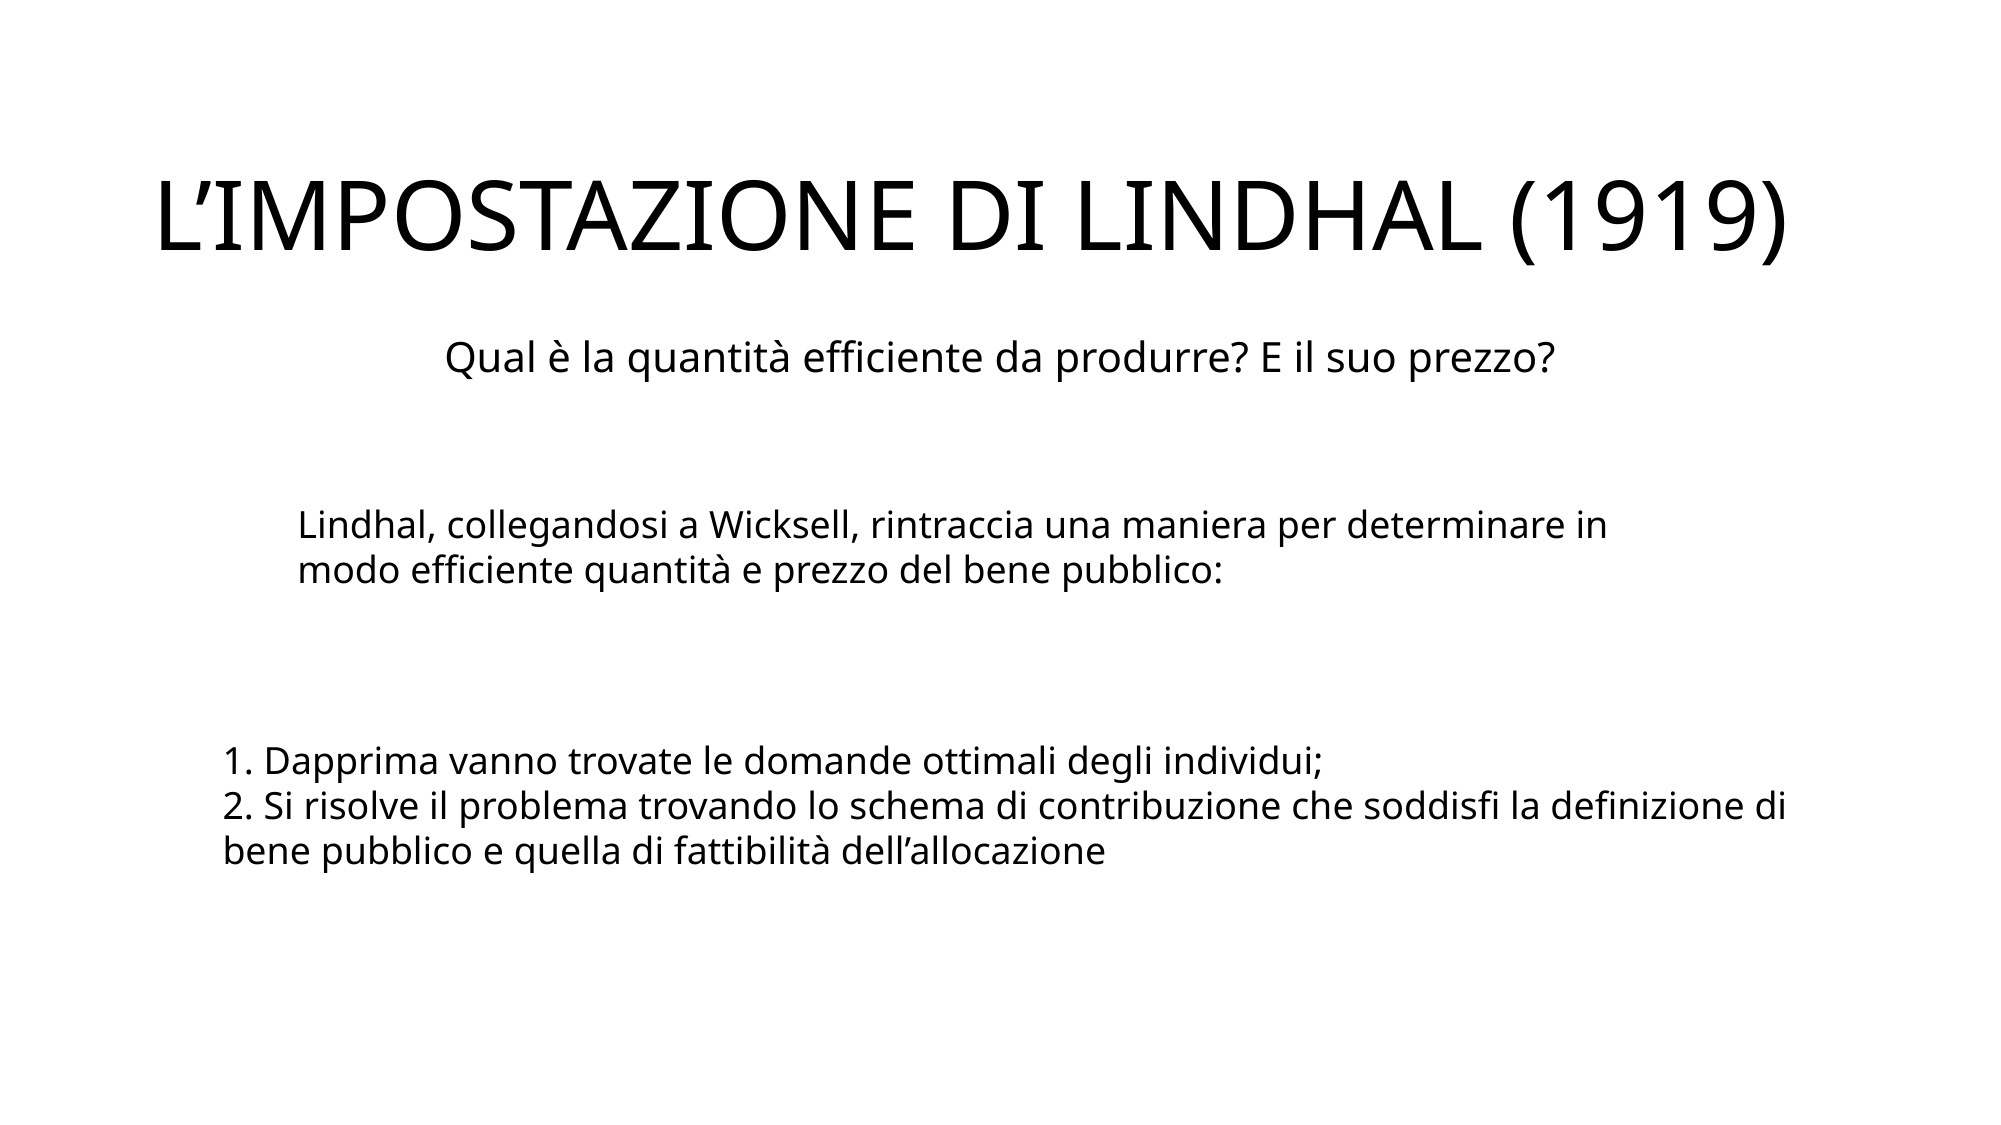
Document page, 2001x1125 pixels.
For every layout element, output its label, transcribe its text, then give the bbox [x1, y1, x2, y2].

text_box Lindhal, collegandosi a Wicksell, rintraccia una maniera per determinare in modo efficiente quantità e prezzo del bene pubblico: [282, 493, 1716, 599]
title L’IMPOSTAZIONE DI LINDHAL (1919) [137, 59, 1863, 278]
text_box 1. Dapprima vanno trovate le domande ottimali degli individui; 2. Si risolve il problema trovando lo schema di contribuzione che soddisfi la definizione di bene pubblico e quella di fattibilità dell’allocazione [207, 729, 1840, 880]
list Qual è la quantità efficiente da produrre? E il suo prezzo? [137, 318, 1863, 405]
